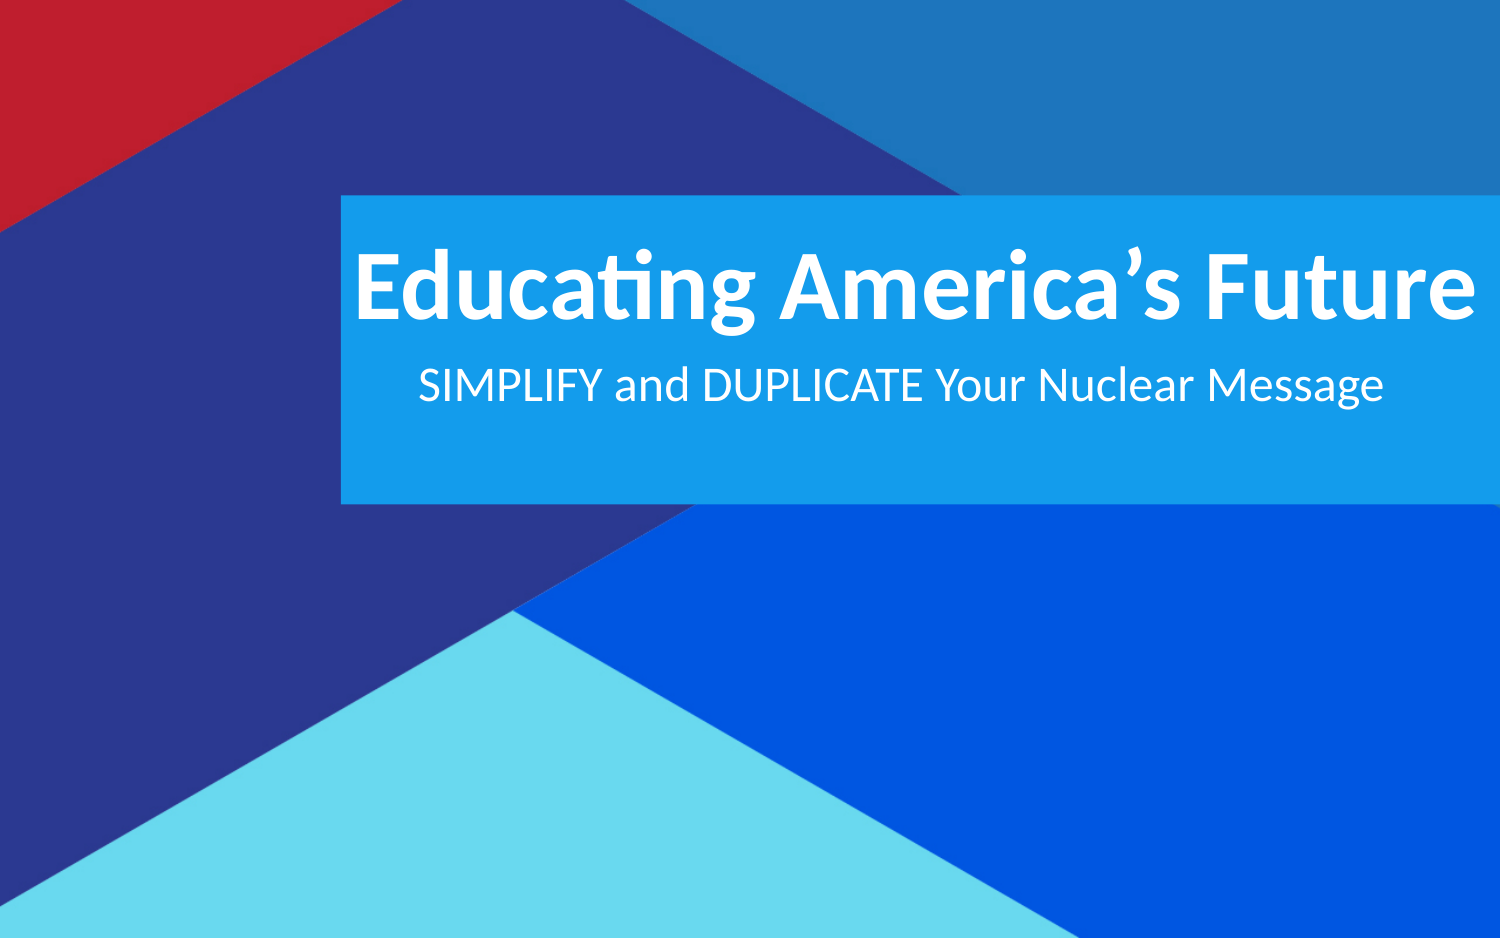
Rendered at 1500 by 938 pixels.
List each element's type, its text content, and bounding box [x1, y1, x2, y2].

list SIMPLIFY and DUPLICATE Your Nuclear Message [328, 356, 1499, 491]
title Educating America’s Future [338, 216, 1495, 356]
picture [0, 0, 1500, 938]
